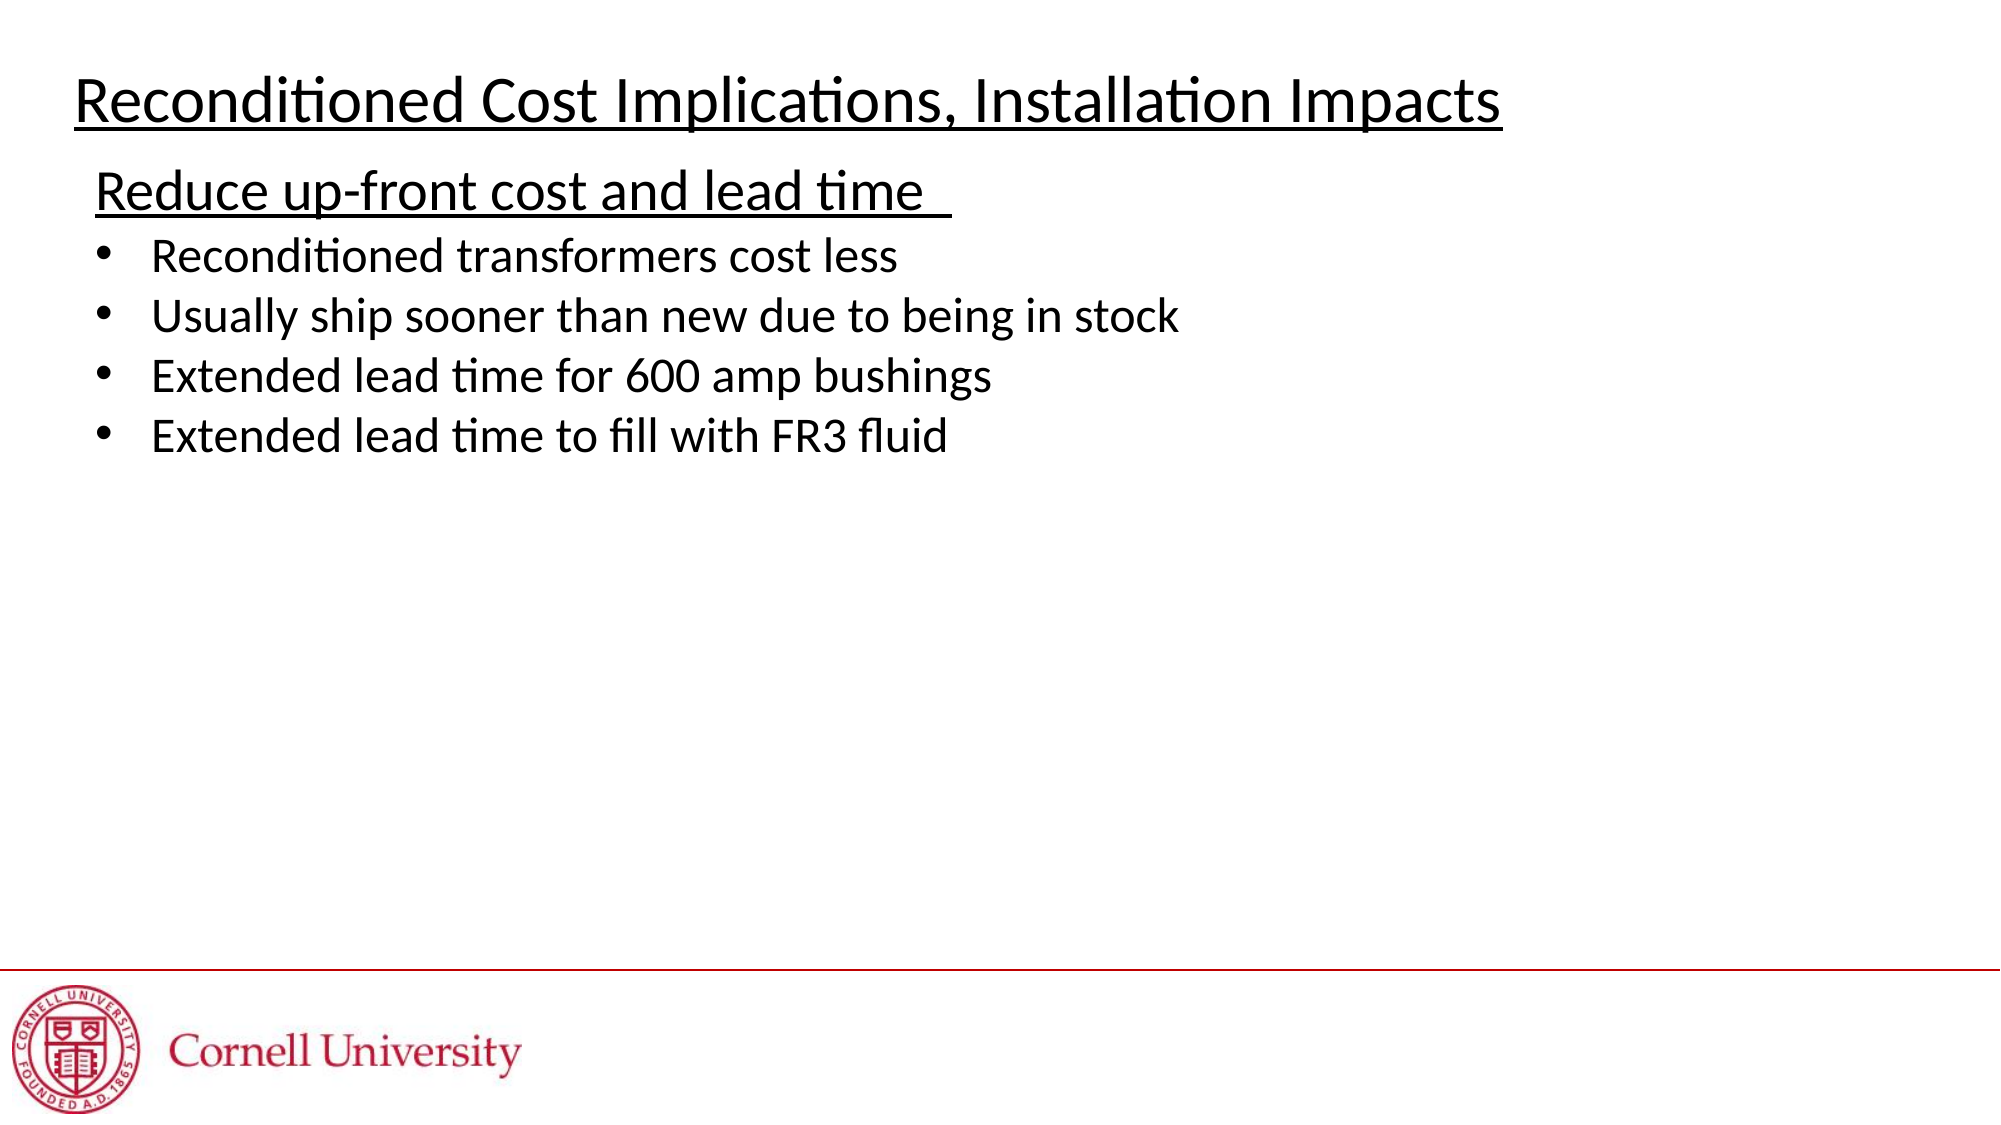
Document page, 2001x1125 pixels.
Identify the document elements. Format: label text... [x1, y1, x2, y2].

text_box Reconditioned Cost Implications, Installation Impacts [59, 48, 1599, 144]
picture [12, 985, 522, 1114]
text_box Reduce up-front cost and lead time Reconditioned transformers cost less Usually ship sooner than new due to being in stock Extended lead time for 600 amp bushings Extended lead time to fill with FR3 fluid [80, 144, 1941, 755]
